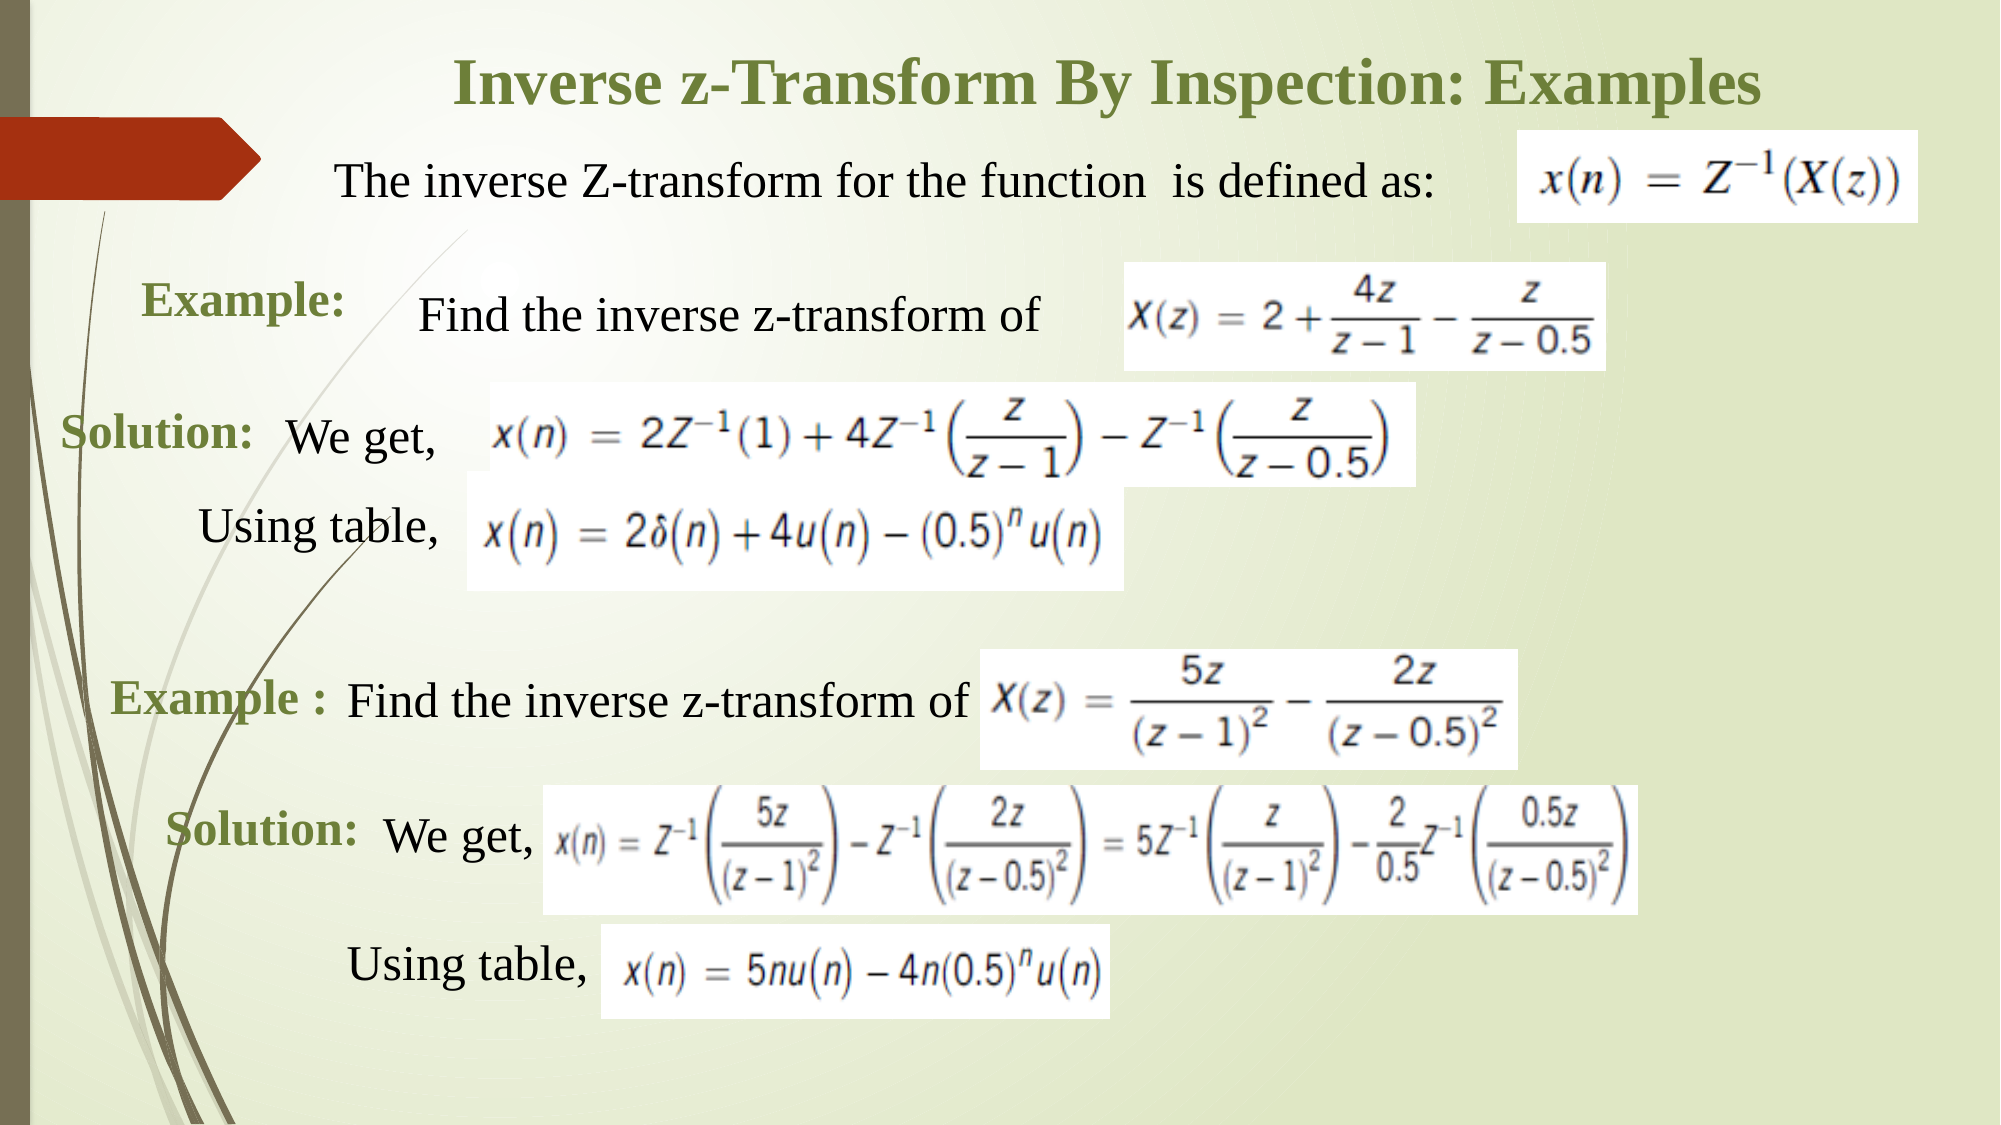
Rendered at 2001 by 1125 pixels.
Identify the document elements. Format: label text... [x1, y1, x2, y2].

text_box We get, [270, 395, 452, 471]
picture [979, 649, 1518, 770]
picture [1123, 261, 1607, 372]
text_box Find the inverse z-transform of [332, 660, 975, 735]
text_box Solution: [150, 788, 375, 864]
picture [467, 381, 1416, 591]
text_box We get, [368, 795, 538, 871]
text_box Inverse z-Transform By Inspection: Examples [437, 30, 1780, 126]
text_box Example: [126, 259, 362, 334]
text_box Using table, [331, 923, 601, 999]
text_box Solution: [45, 390, 270, 466]
text_box Using table, [183, 484, 455, 560]
picture [1517, 130, 1918, 224]
picture [601, 924, 1110, 1019]
text_box Example : [95, 657, 344, 733]
text_box Find the inverse z-transform of [403, 274, 1069, 349]
picture [543, 785, 1638, 916]
